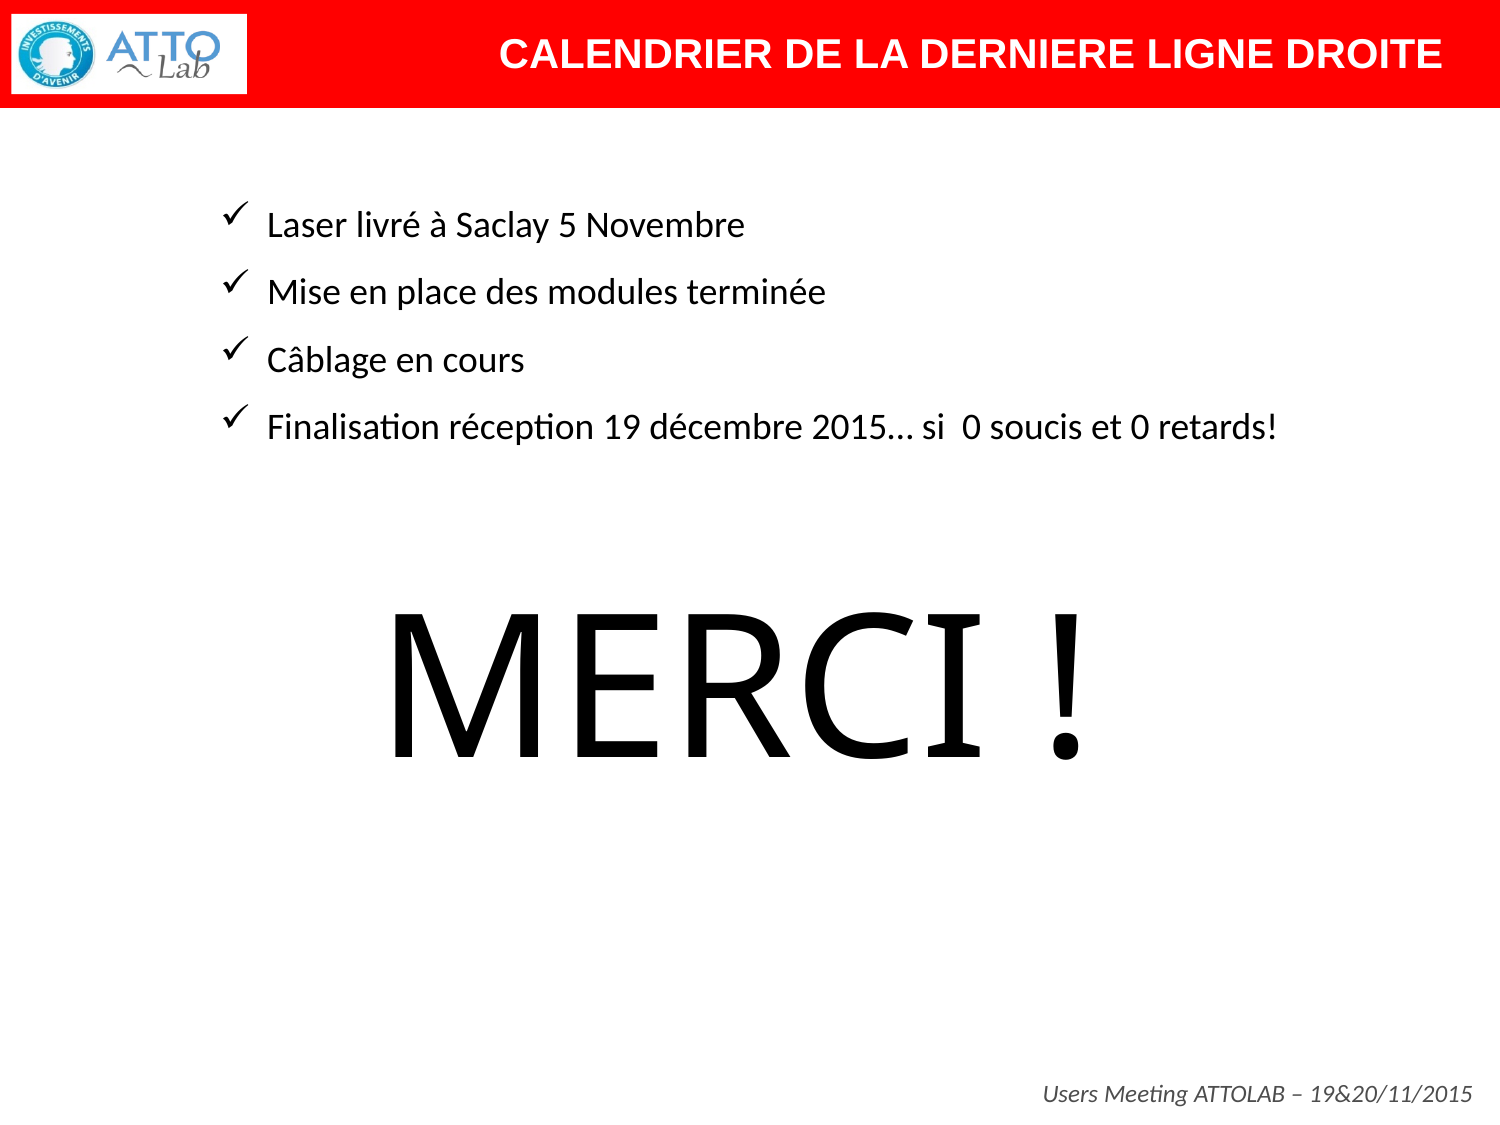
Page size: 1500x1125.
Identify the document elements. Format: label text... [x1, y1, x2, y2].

text_box MERCI ! [362, 550, 1109, 806]
picture [106, 30, 220, 78]
text_box CALENDRIER DE LA DERNIERE LIGNE DROITE [484, 19, 1459, 85]
text_box Laser livré à Saclay 5 Novembre Mise en place des modules terminée Câblage en cours Finalisation réception 19 décembre 2015… si 0 soucis et 0 retards! [205, 169, 1295, 455]
picture [16, 18, 97, 90]
